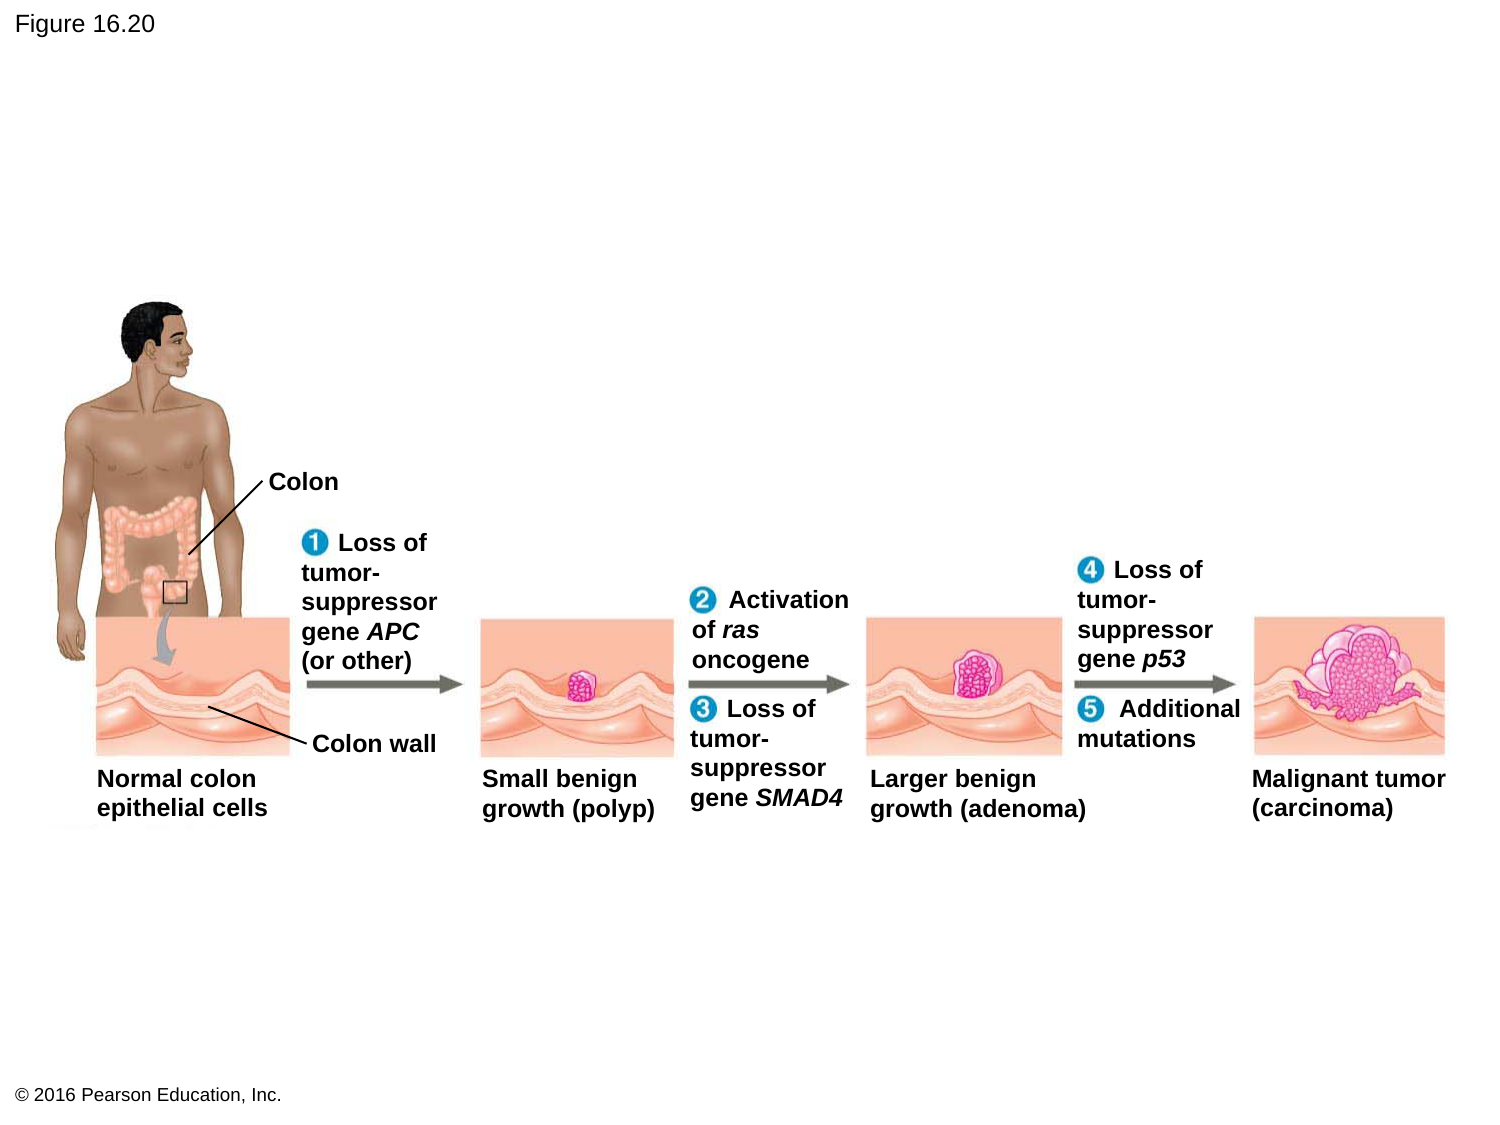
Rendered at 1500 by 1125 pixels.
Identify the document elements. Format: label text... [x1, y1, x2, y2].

picture [48, 295, 1452, 830]
title Figure 16.20 [0, 0, 435, 62]
footer © 2016 Pearson Education, Inc. [0, 1063, 507, 1124]
